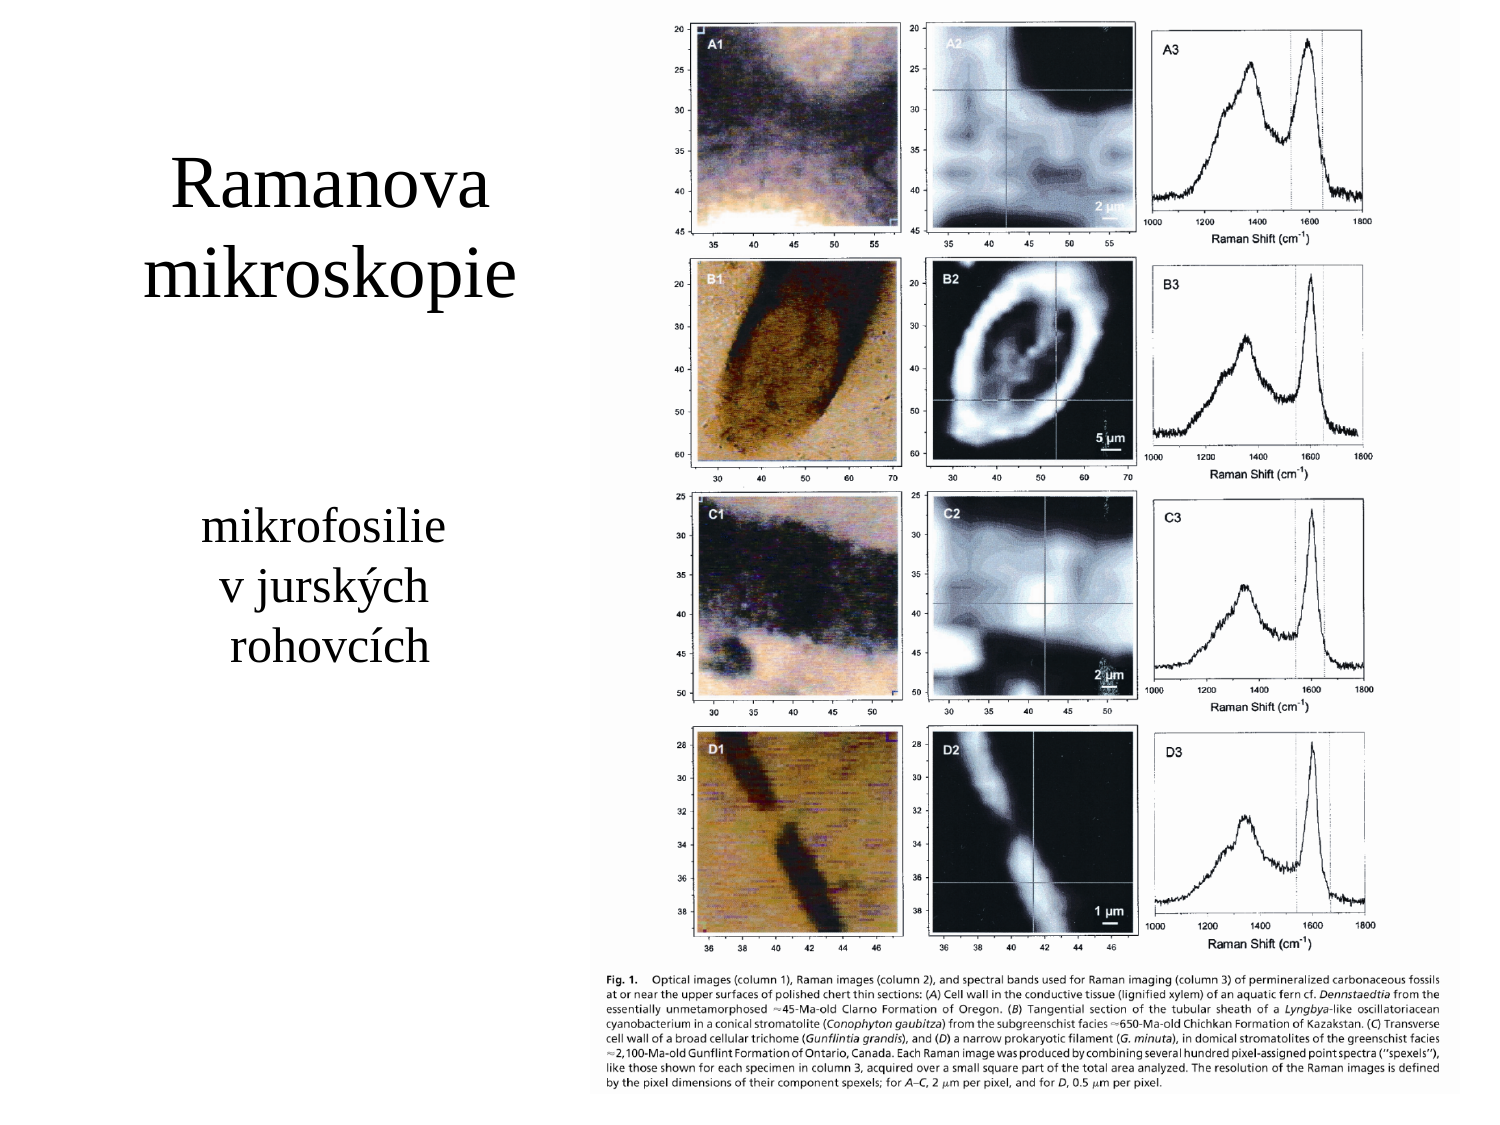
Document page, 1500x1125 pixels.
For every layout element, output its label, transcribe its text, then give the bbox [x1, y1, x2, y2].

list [590, 0, 1460, 1094]
text_box Ramanova mikroskopie mikrofosilie v jurských rohovcích [64, 125, 590, 681]
